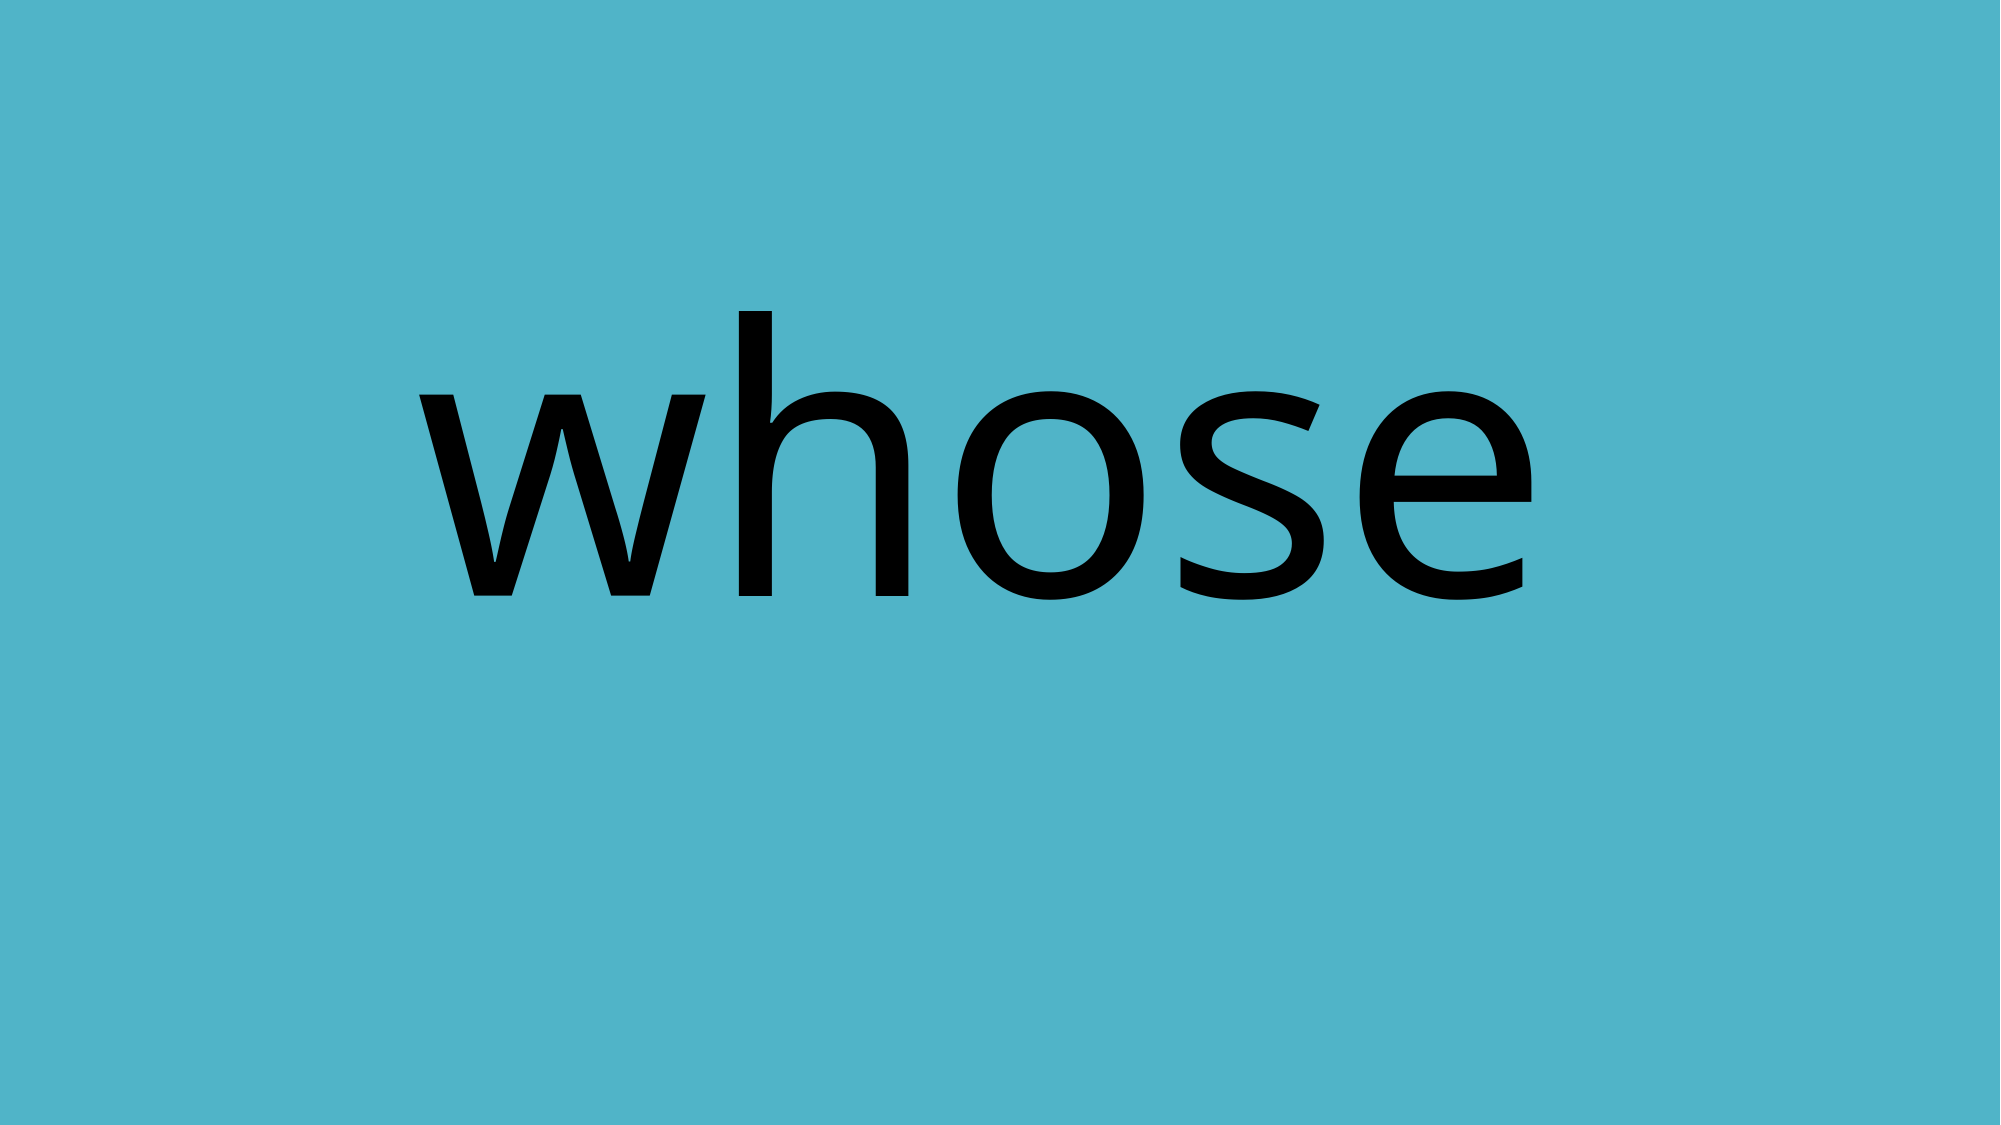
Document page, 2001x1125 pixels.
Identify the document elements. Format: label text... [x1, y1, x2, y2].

title whose [98, 126, 1868, 677]
